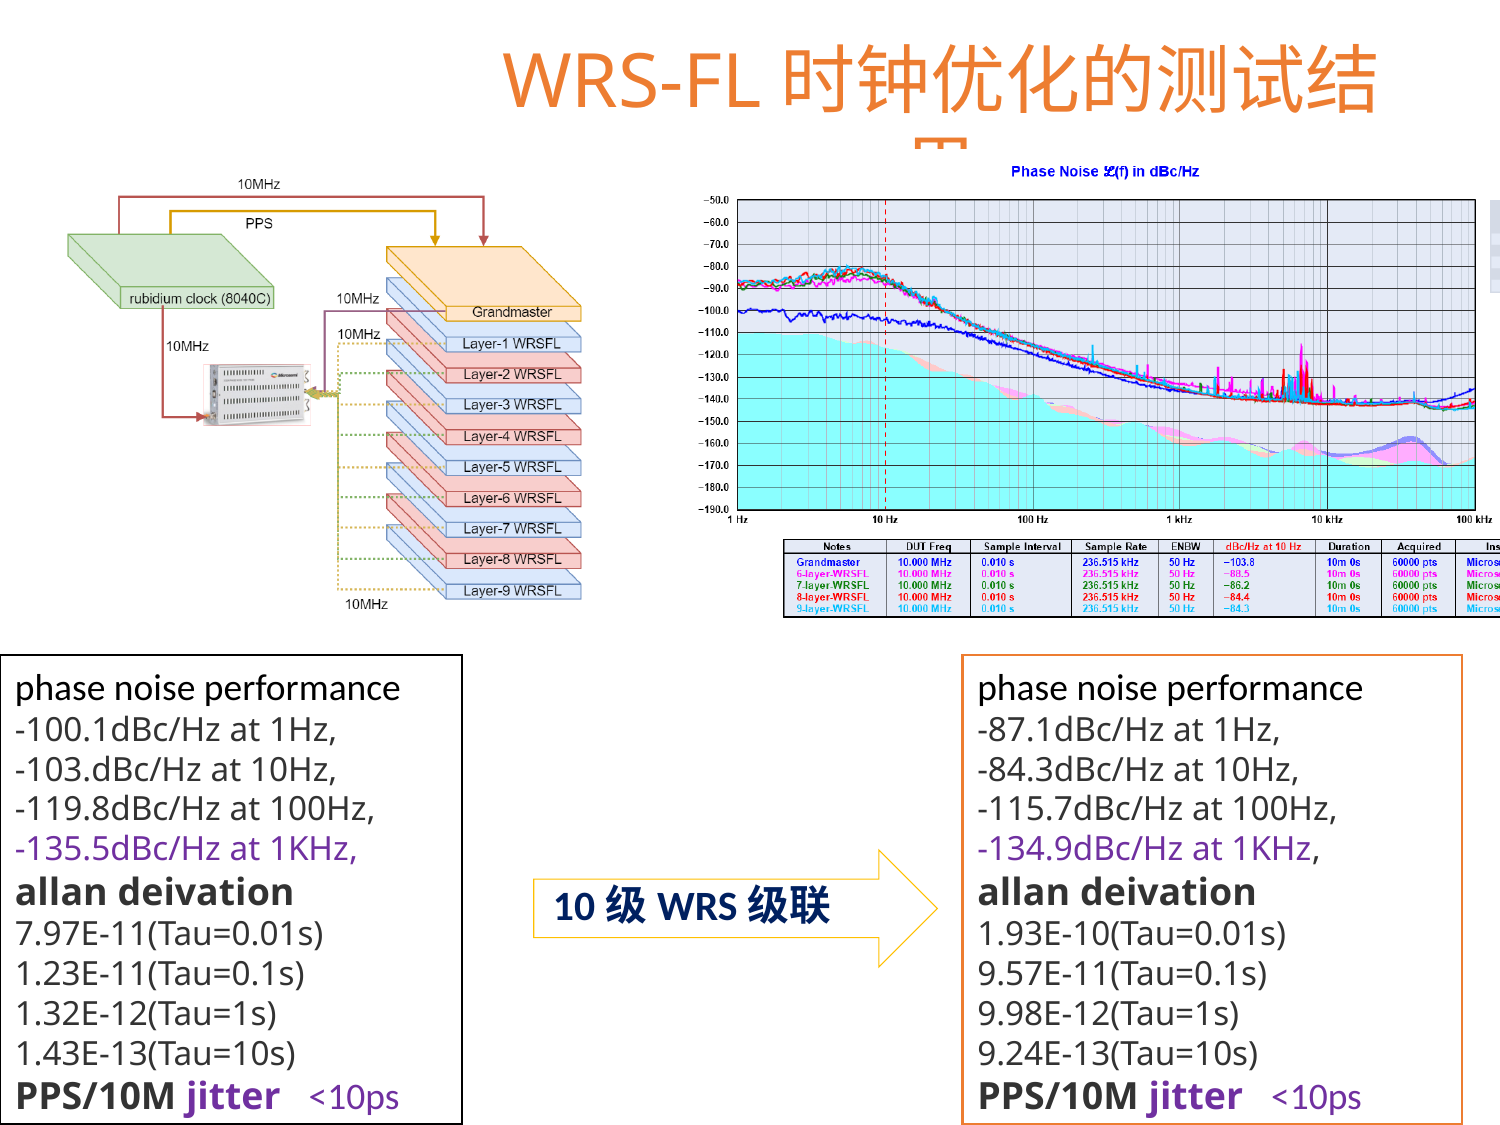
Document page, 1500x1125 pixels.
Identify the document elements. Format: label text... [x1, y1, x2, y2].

text_box phase noise performance -87.1dBc/Hz at 1Hz, -84.3dBc/Hz at 10Hz, -115.7dBc/Hz at 100Hz, -134.9dBc/Hz at 1KHz, allan deivation 1.93E-10(Tau=0.01s) 9.57E-11(Tau=0.1s) 9.98E-12(Tau=1s) 9.24E-13(Tau=10s) PPS/10M jitter <10ps [961, 654, 1463, 1125]
text_box 10级WRS级联 [552, 879, 831, 930]
picture [40, 162, 616, 629]
picture [683, 149, 1500, 642]
text_box [532, 847, 939, 970]
text_box WRS-FL时钟优化的测试结果 [451, 24, 1432, 183]
text_box phase noise performance -100.1dBc/Hz at 1Hz, -103.dBc/Hz at 10Hz, -119.8dBc/Hz at 100Hz, -135.5dBc/Hz at 1KHz, allan deivation 7.97E-11(Tau=0.01s) 1.23E-11(Tau=0.1s) 1.32E-12(Tau=1s) 1.43E-13(Tau=10s) PPS/10M jitter <10ps [0, 654, 463, 1125]
